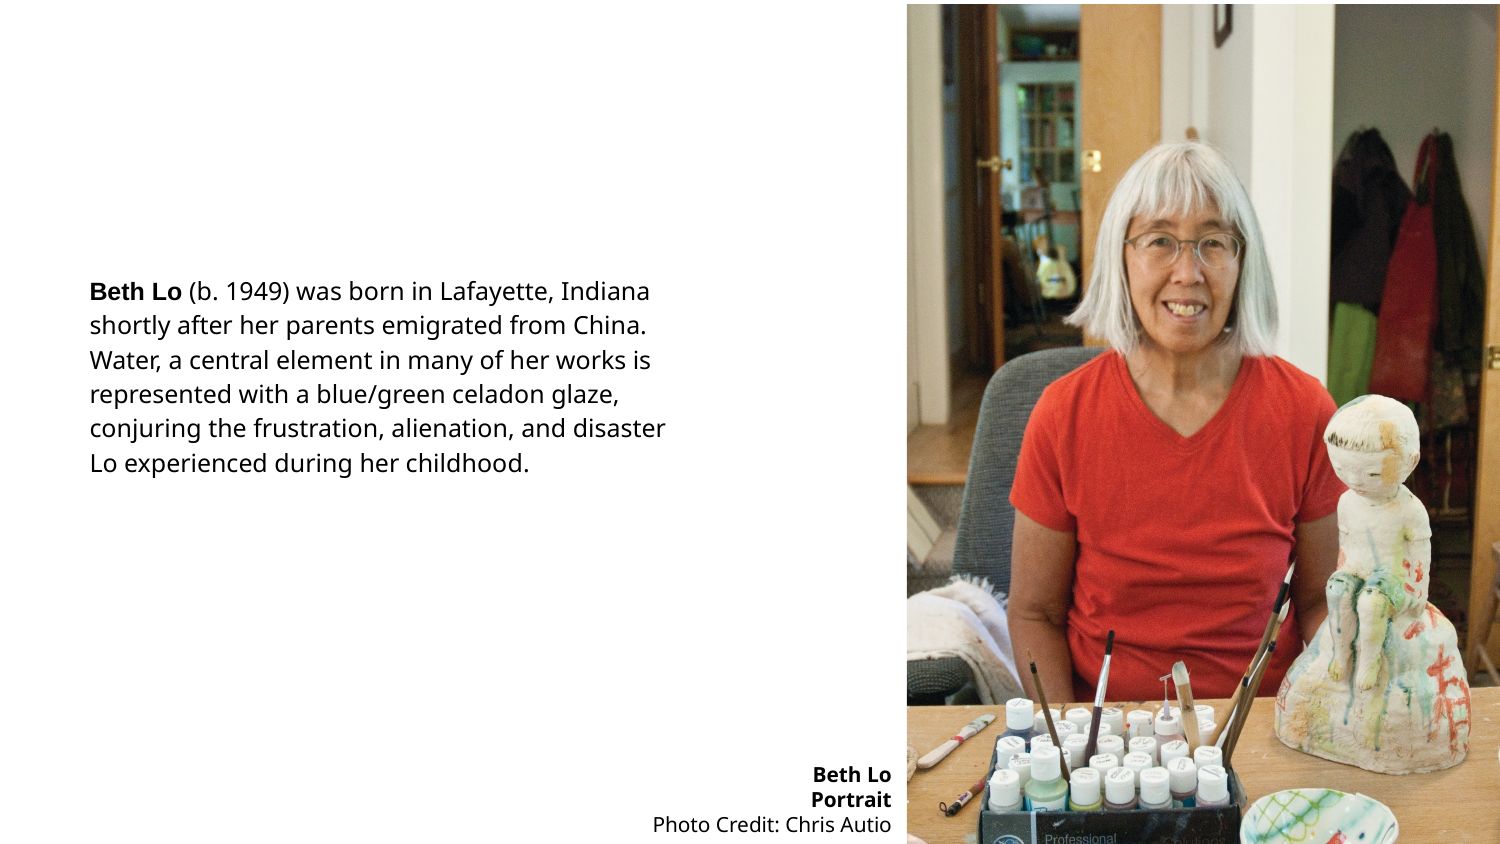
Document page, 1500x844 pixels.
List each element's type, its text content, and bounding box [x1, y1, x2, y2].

picture [906, 0, 1500, 844]
text_box Beth Lo Portrait Photo Credit: Chris Autio [610, 746, 901, 844]
text_box Beth Lo (b. 1949) was born in Lafayette, Indiana shortly after her parents emigrated from China. Water, a central element in many of her works is represented with a blue/green celadon glaze, conjuring the frustration, alienation, and disaster Lo experienced during her childhood. [74, 255, 705, 524]
